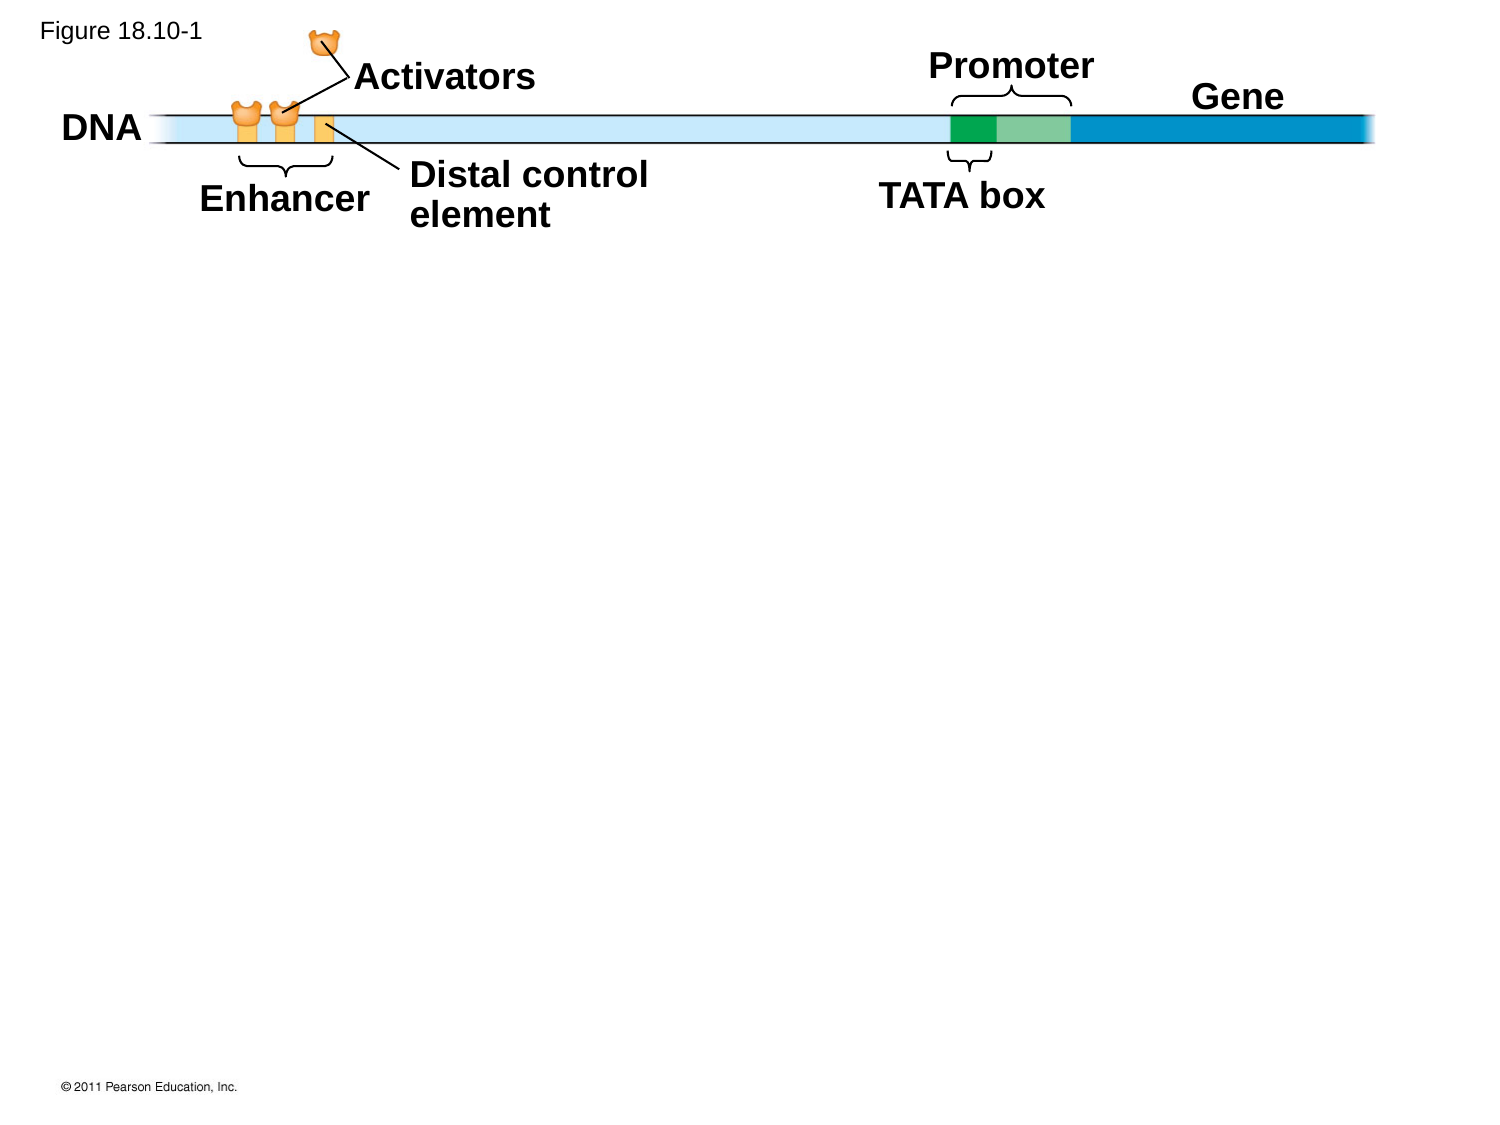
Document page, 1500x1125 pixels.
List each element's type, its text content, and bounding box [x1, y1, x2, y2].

title Figure 18.10-1 [24, 3, 451, 55]
picture [54, 22, 1445, 1103]
